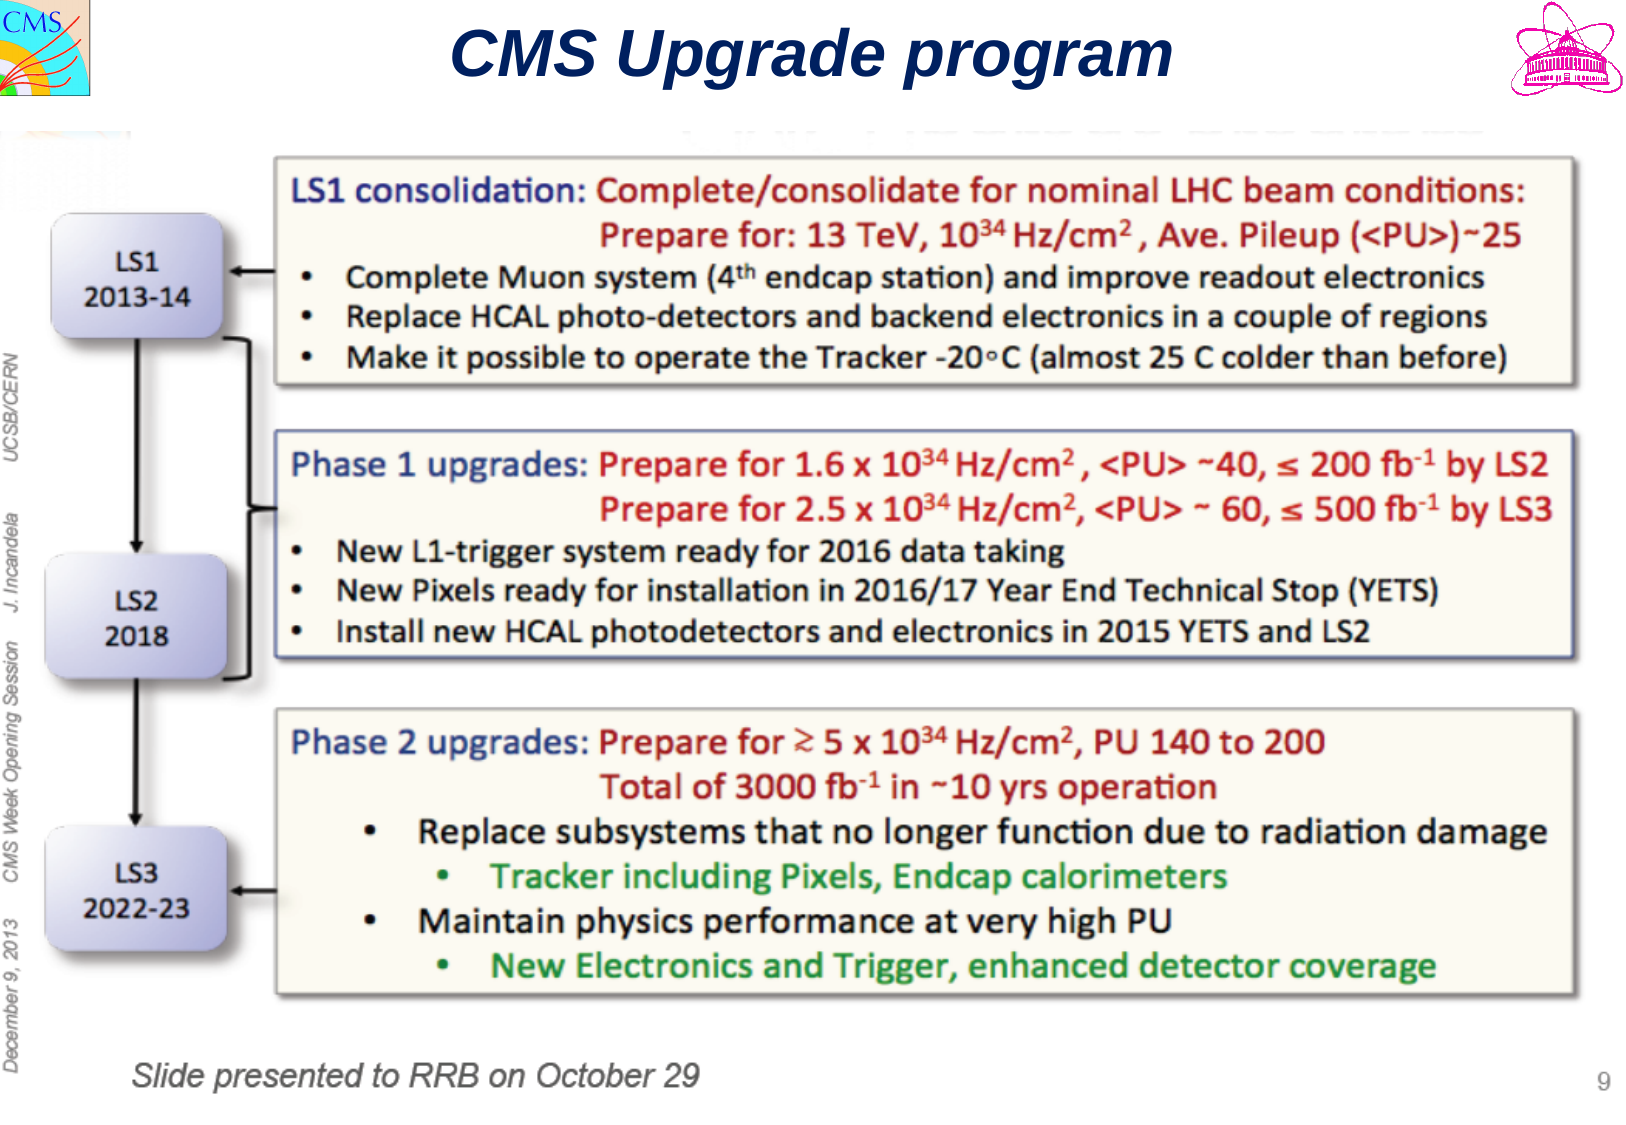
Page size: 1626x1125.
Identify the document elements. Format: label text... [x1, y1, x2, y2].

title CMS Upgrade program [80, 0, 1545, 100]
picture [0, 131, 1622, 1099]
picture [0, 0, 80, 97]
picture [1509, 0, 1626, 101]
